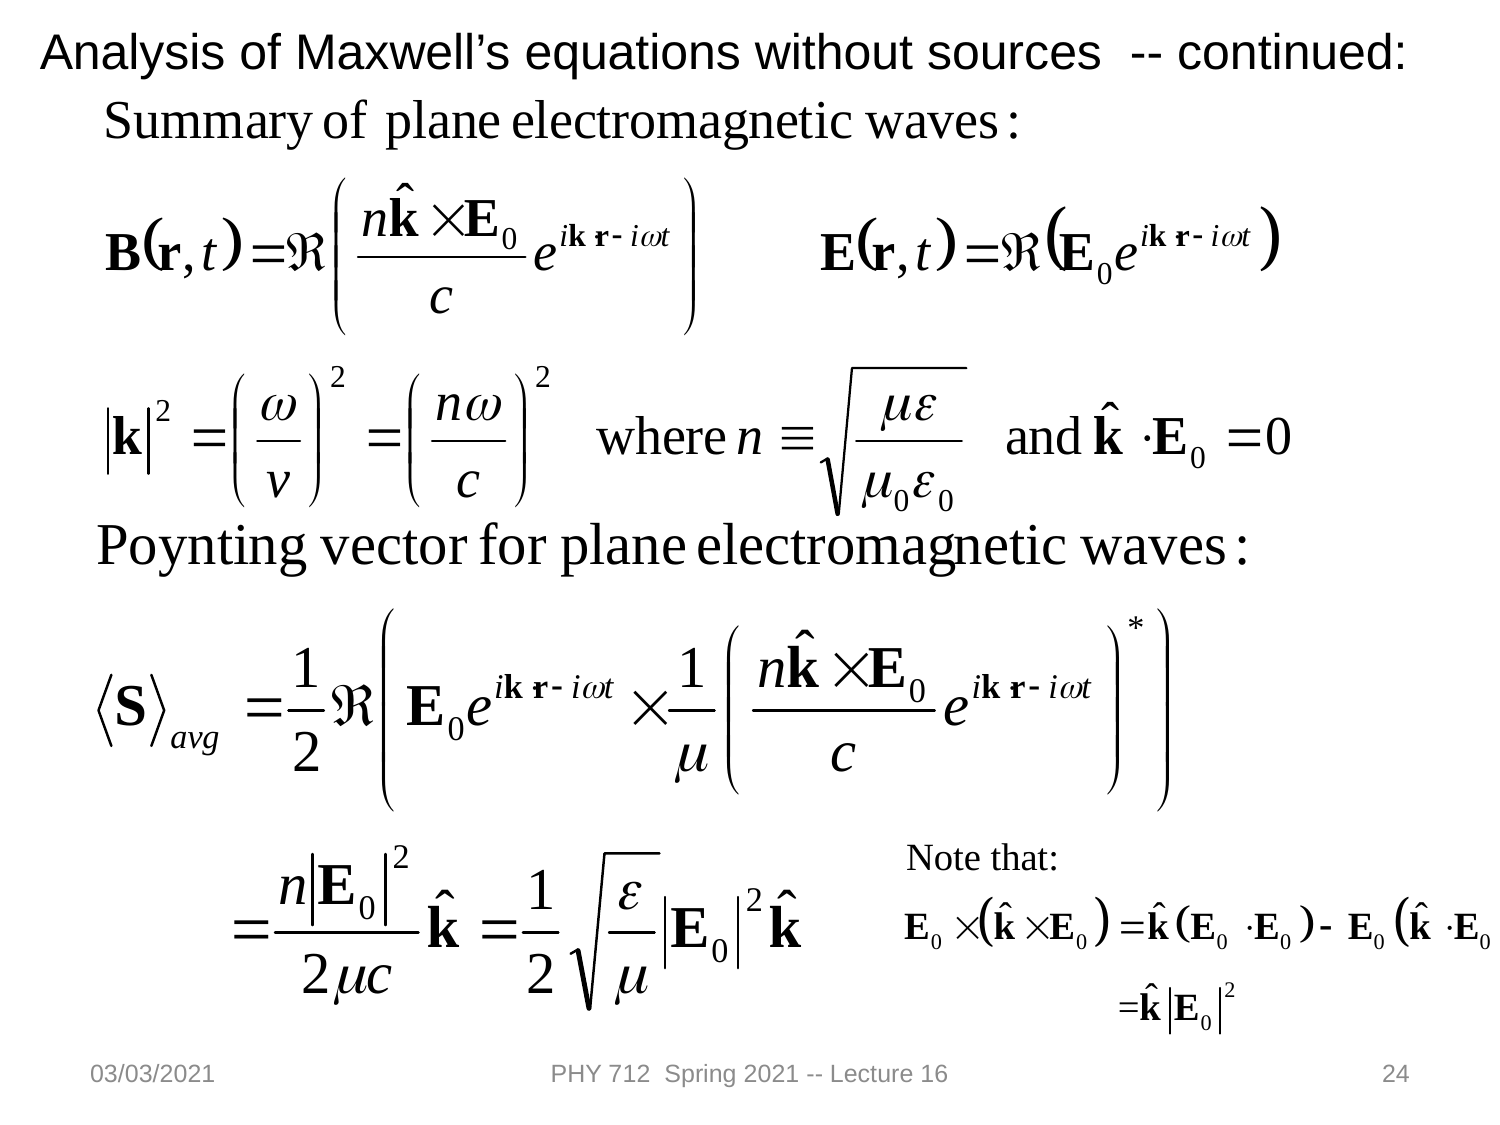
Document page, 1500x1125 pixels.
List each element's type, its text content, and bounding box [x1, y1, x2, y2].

footer PHY 712 Spring 2021 -- Lecture 16 [512, 1042, 988, 1103]
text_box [97, 87, 1301, 527]
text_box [898, 836, 1500, 1043]
text_box Analysis of Maxwell’s equations without sources -- continued: [24, 12, 1475, 88]
slide_number 24 [1074, 1051, 1425, 1103]
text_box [87, 512, 1256, 1023]
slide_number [75, 1042, 425, 1103]
